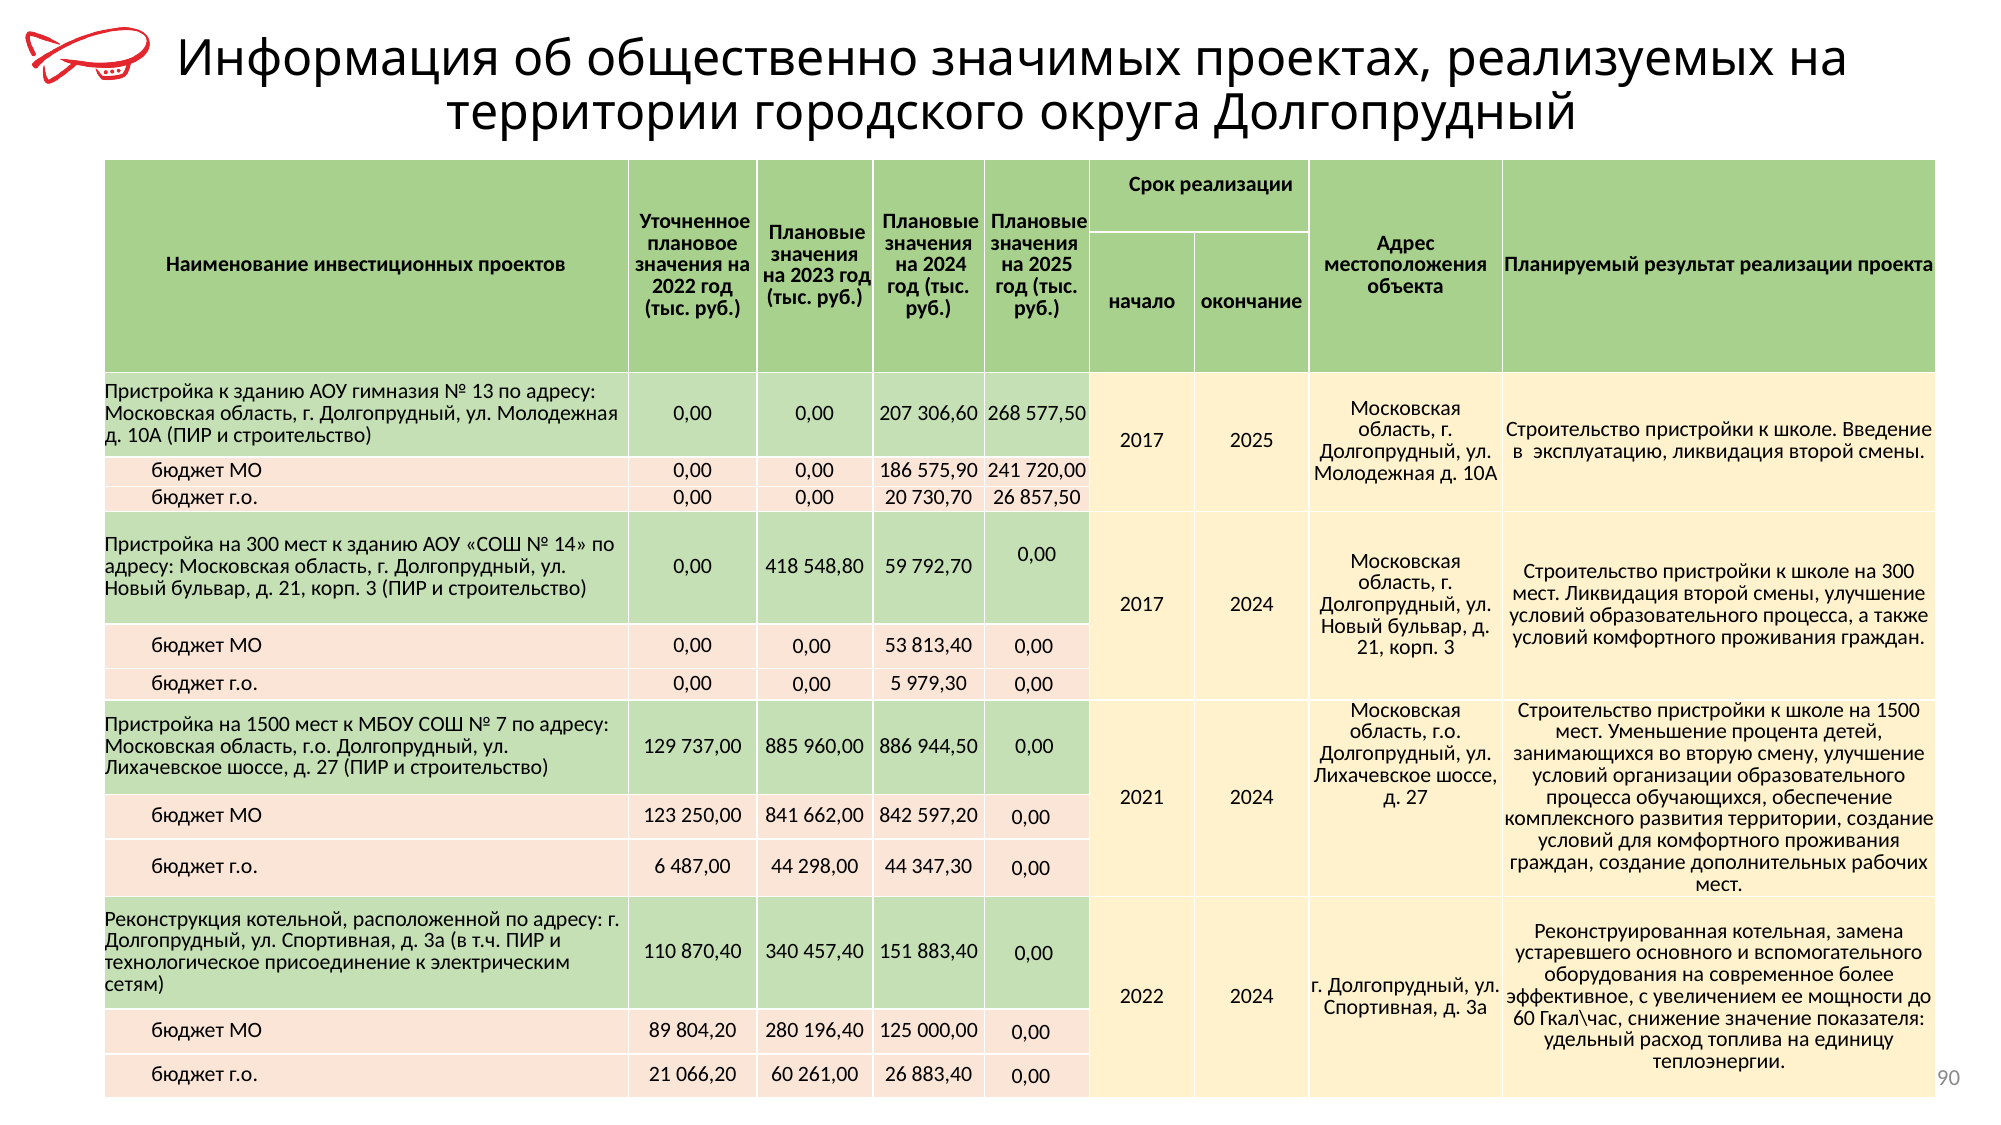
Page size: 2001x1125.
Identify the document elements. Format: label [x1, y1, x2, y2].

table_cell [629, 1055, 756, 1097]
table_cell [874, 1010, 984, 1053]
table_cell [985, 625, 1089, 668]
table_cell [758, 1055, 872, 1097]
table_cell [758, 795, 872, 838]
table_cell [1195, 373, 1308, 511]
table_header [1310, 160, 1502, 372]
title [150, 46, 1875, 127]
table_cell [1090, 701, 1194, 896]
table_cell [629, 897, 756, 1008]
table_cell [985, 897, 1089, 1008]
table_cell [105, 1010, 628, 1053]
table_cell [758, 1010, 872, 1053]
table_cell [1310, 373, 1502, 511]
table_cell [105, 512, 628, 623]
table_header [985, 160, 1089, 372]
table_cell [629, 458, 756, 486]
table_cell [985, 795, 1089, 838]
table_cell [105, 897, 628, 1008]
table_cell [1503, 701, 1935, 896]
table_cell [985, 701, 1089, 794]
table_cell [874, 701, 984, 794]
table_cell [1310, 897, 1502, 1097]
table_cell [629, 512, 756, 623]
table_cell [874, 487, 984, 511]
table_header [629, 160, 756, 372]
table_cell [105, 625, 628, 668]
table_cell [874, 512, 984, 623]
table_cell [758, 512, 872, 623]
table_cell [105, 487, 628, 511]
table_cell [1503, 512, 1935, 699]
table_cell [985, 458, 1089, 486]
table_cell [629, 625, 756, 668]
table_cell [758, 487, 872, 511]
table_cell [629, 1010, 756, 1053]
table_cell [105, 373, 628, 456]
table_cell [1503, 373, 1935, 511]
table_cell [985, 512, 1089, 623]
table_header [1503, 160, 1935, 372]
table_cell [1310, 701, 1502, 896]
table_cell [1503, 897, 1935, 1097]
table_cell [629, 840, 756, 896]
table_cell [758, 840, 872, 896]
slide_number [1937, 1053, 1976, 1098]
table_cell [874, 1055, 984, 1097]
table_cell [1090, 373, 1194, 511]
table_header [1090, 160, 1308, 231]
table_header [105, 160, 628, 372]
table_header [874, 160, 984, 372]
table_cell [1090, 897, 1194, 1097]
table_cell [985, 1010, 1089, 1053]
table_cell [629, 373, 756, 456]
table_cell [1195, 897, 1308, 1097]
table_cell [1090, 512, 1194, 699]
table_cell [758, 373, 872, 456]
table_cell [985, 487, 1089, 511]
table_cell [758, 669, 872, 699]
table_cell [1090, 233, 1194, 372]
table_cell [629, 487, 756, 511]
table_cell [874, 669, 984, 699]
table_cell [874, 897, 984, 1008]
table_cell [105, 701, 628, 794]
table_cell [758, 625, 872, 668]
table_cell [874, 373, 984, 456]
table_cell [874, 840, 984, 896]
table_header [758, 160, 872, 372]
table_cell [105, 840, 628, 896]
table_cell [105, 795, 628, 838]
table_cell [758, 701, 872, 794]
table_cell [1195, 701, 1308, 896]
table_cell [629, 795, 756, 838]
table_cell [105, 669, 628, 699]
table_cell [1310, 512, 1502, 699]
table_cell [874, 458, 984, 486]
table_cell [1195, 512, 1308, 699]
table_cell [105, 1055, 628, 1097]
picture [24, 27, 151, 85]
table_cell [105, 458, 628, 486]
table_cell [985, 840, 1089, 896]
table_cell [874, 625, 984, 668]
table_cell [1195, 233, 1308, 372]
table_cell [758, 897, 872, 1008]
table_cell [758, 458, 872, 486]
table_cell [629, 701, 756, 794]
table_cell [985, 1055, 1089, 1097]
table_cell [874, 795, 984, 838]
table_cell [985, 373, 1089, 456]
table_cell [985, 669, 1089, 699]
table_cell [629, 669, 756, 699]
